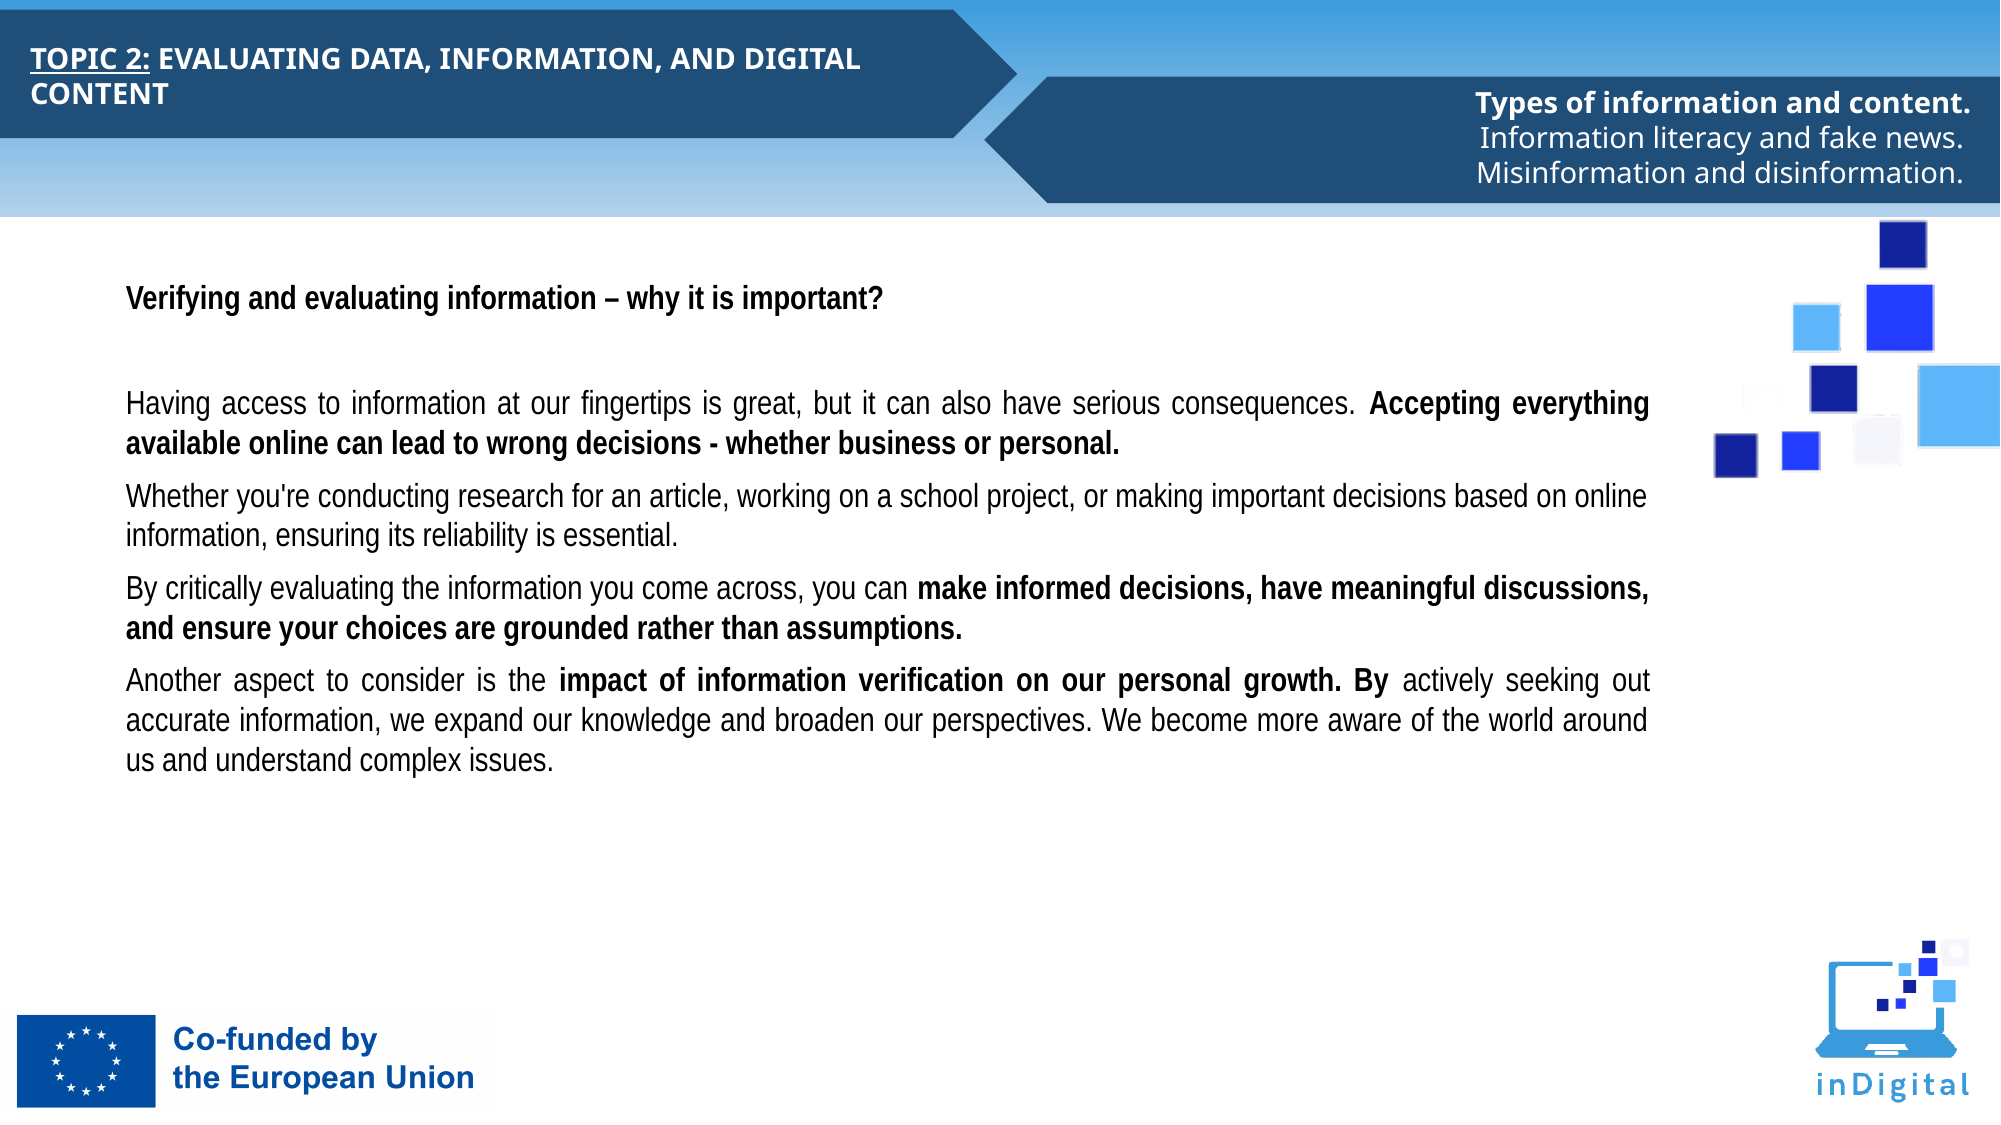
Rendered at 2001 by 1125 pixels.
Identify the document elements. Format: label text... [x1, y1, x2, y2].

picture [1628, 215, 2001, 576]
text_box [984, 76, 2000, 204]
text_box [0, 10, 974, 138]
text_box Verifying and evaluating information – why it is important? Having access to information at our fingertips is great, but it can also have serious consequences. Accepting everything available online can lead to wrong decisions - whether business or personal. Whether you're conducting research for an article, working on a school project, or making important decisions based on online information, ensuring its reliability is essential. By critically evaluating the information you come across, you can make informed decisions, have meaningful discussions, and ensure your choices are grounded rather than assumptions. Another aspect to consider is the impact of information verification on our personal growth. By actively seeking out accurate information, we expand our knowledge and broaden our perspectives. We become more aware of the world around us and understand complex issues. [102, 268, 1666, 813]
picture [1802, 921, 1986, 1112]
text_box [985, 43, 1016, 105]
text_box Types of information and content. Information literacy and fake news. Misinformation and disinformation. [1041, 76, 1987, 197]
picture [0, 1008, 500, 1115]
text_box TOPIC 2: EVALUATING DATA, INFORMATION, AND DIGITAL CONTENT [14, 32, 985, 118]
